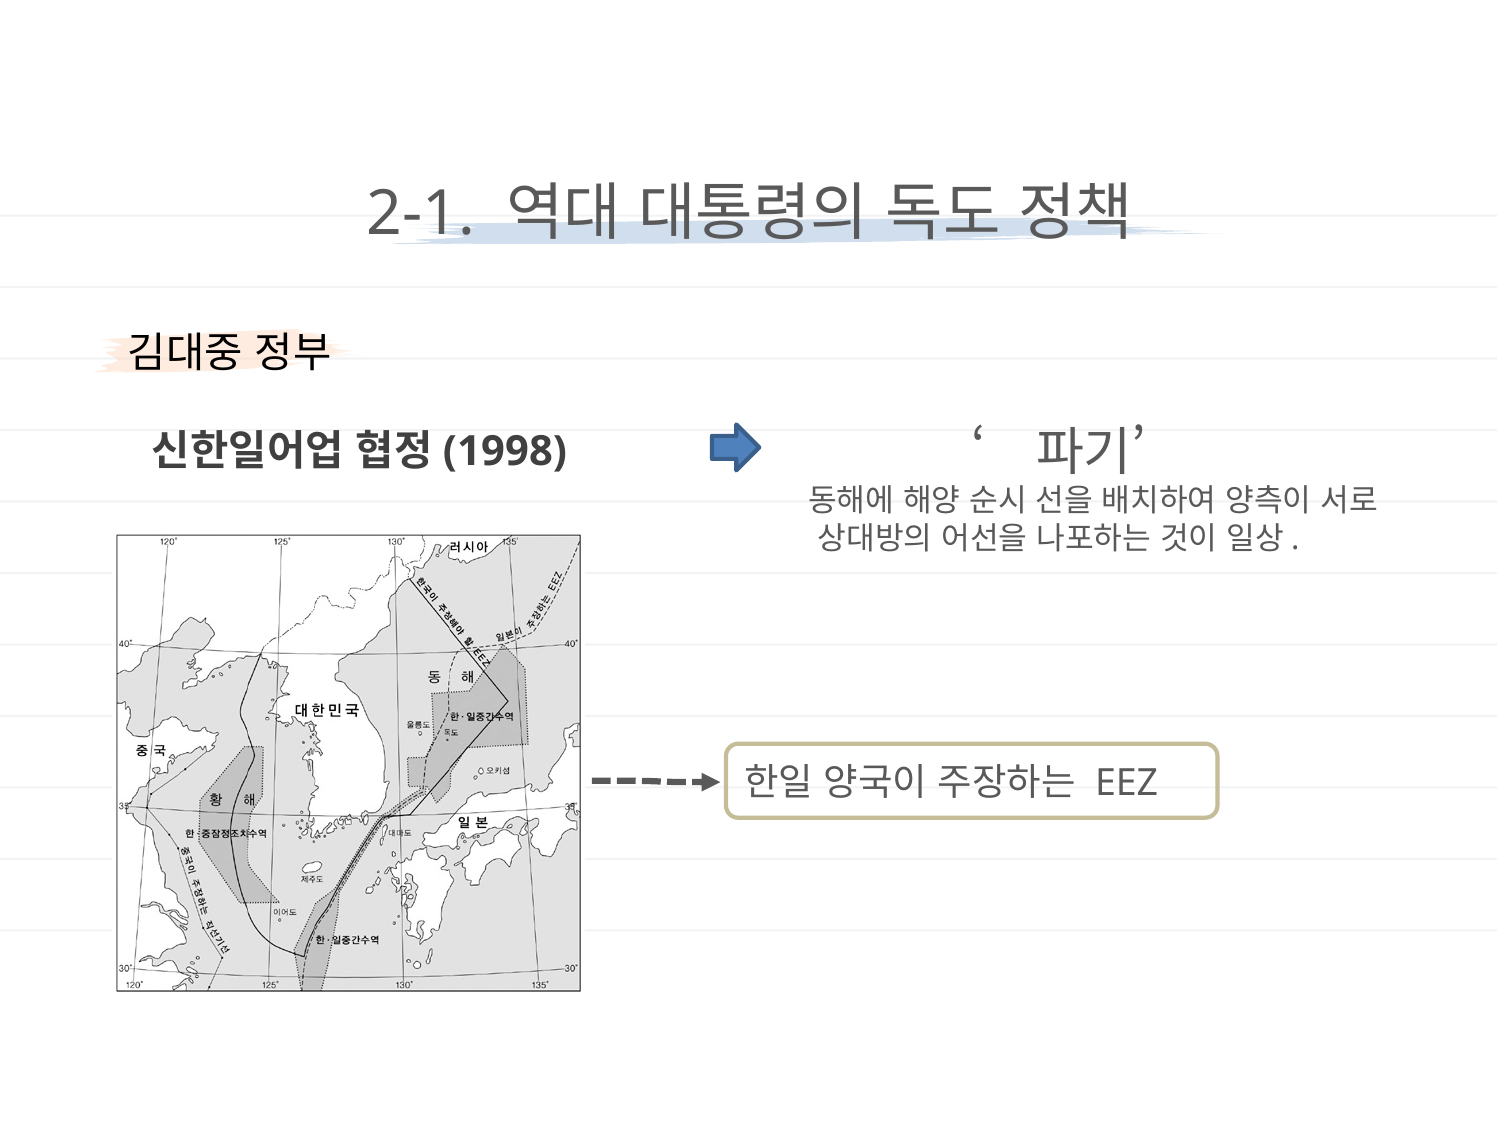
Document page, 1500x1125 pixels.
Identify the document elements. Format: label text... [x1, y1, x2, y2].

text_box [0, 215, 1498, 931]
picture [112, 532, 585, 993]
text_box 2-1. 역대 대통령의 독도 정책 [0, 165, 1500, 218]
